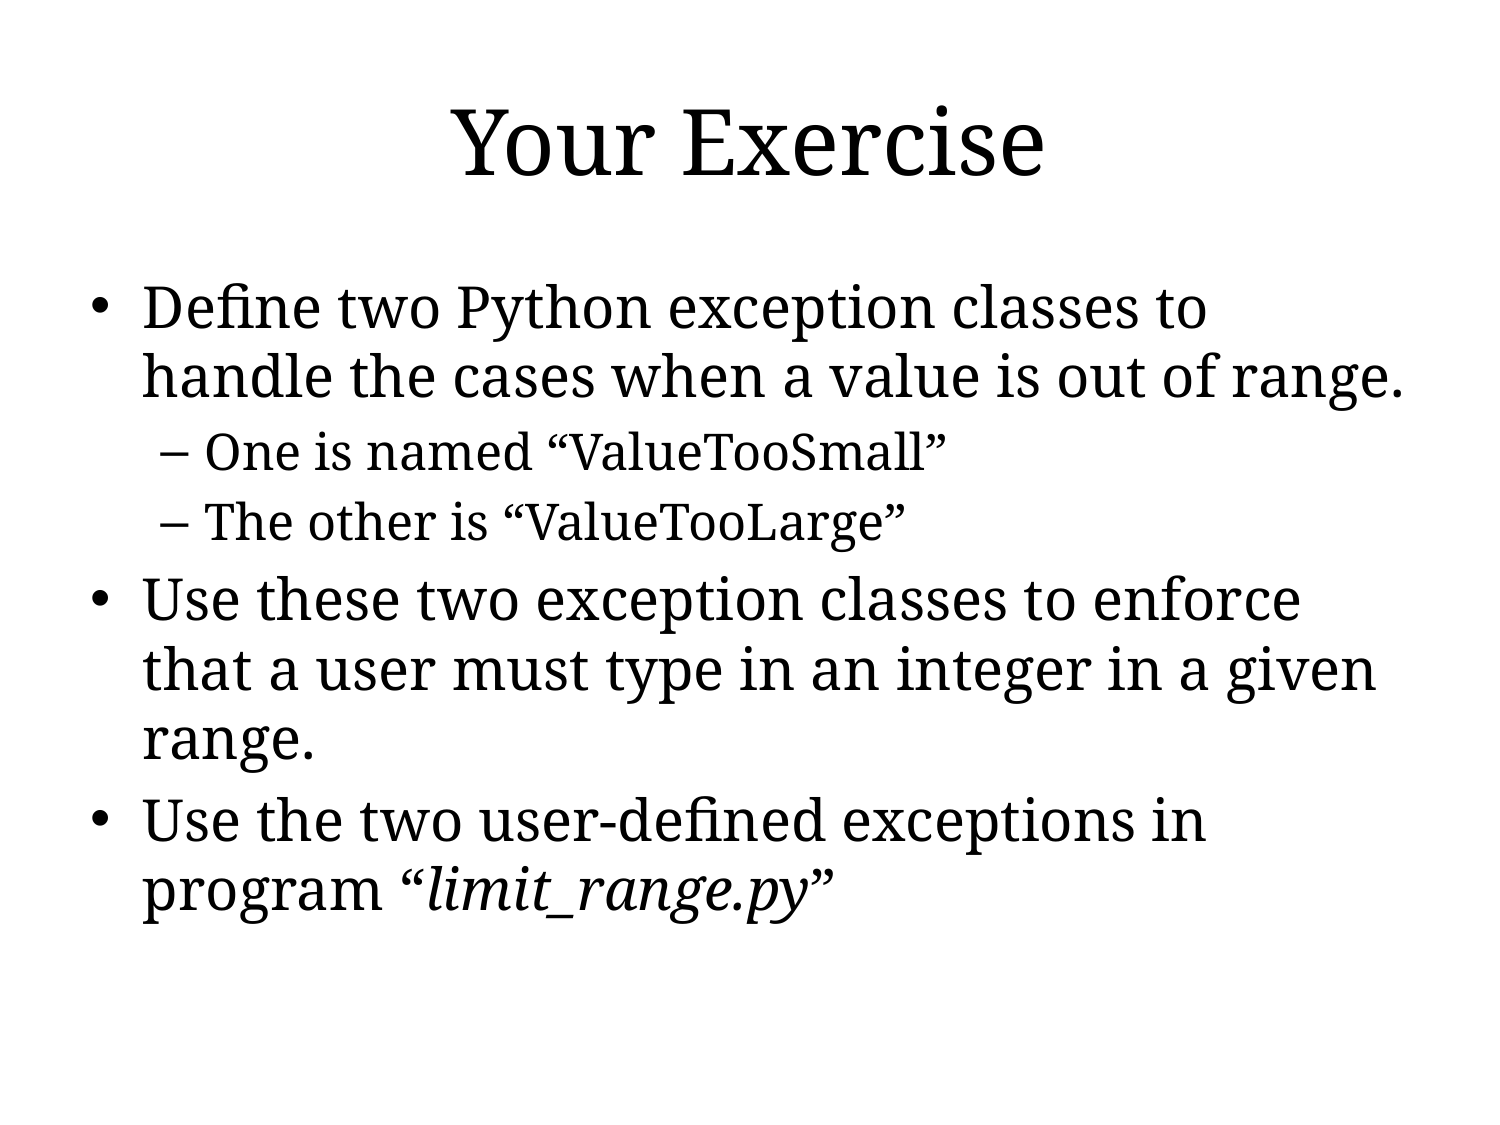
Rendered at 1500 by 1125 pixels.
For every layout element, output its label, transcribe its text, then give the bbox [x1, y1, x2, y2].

list Define two Python exception classes to handle the cases when a value is out of range. One is named “ValueTooSmall” The other is “ValueTooLarge” Use these two exception classes to enforce that a user must type in an integer in a given range. Use the two user-defined exceptions in program “limit_range.py” [75, 262, 1425, 1005]
title Your Exercise [75, 45, 1425, 233]
